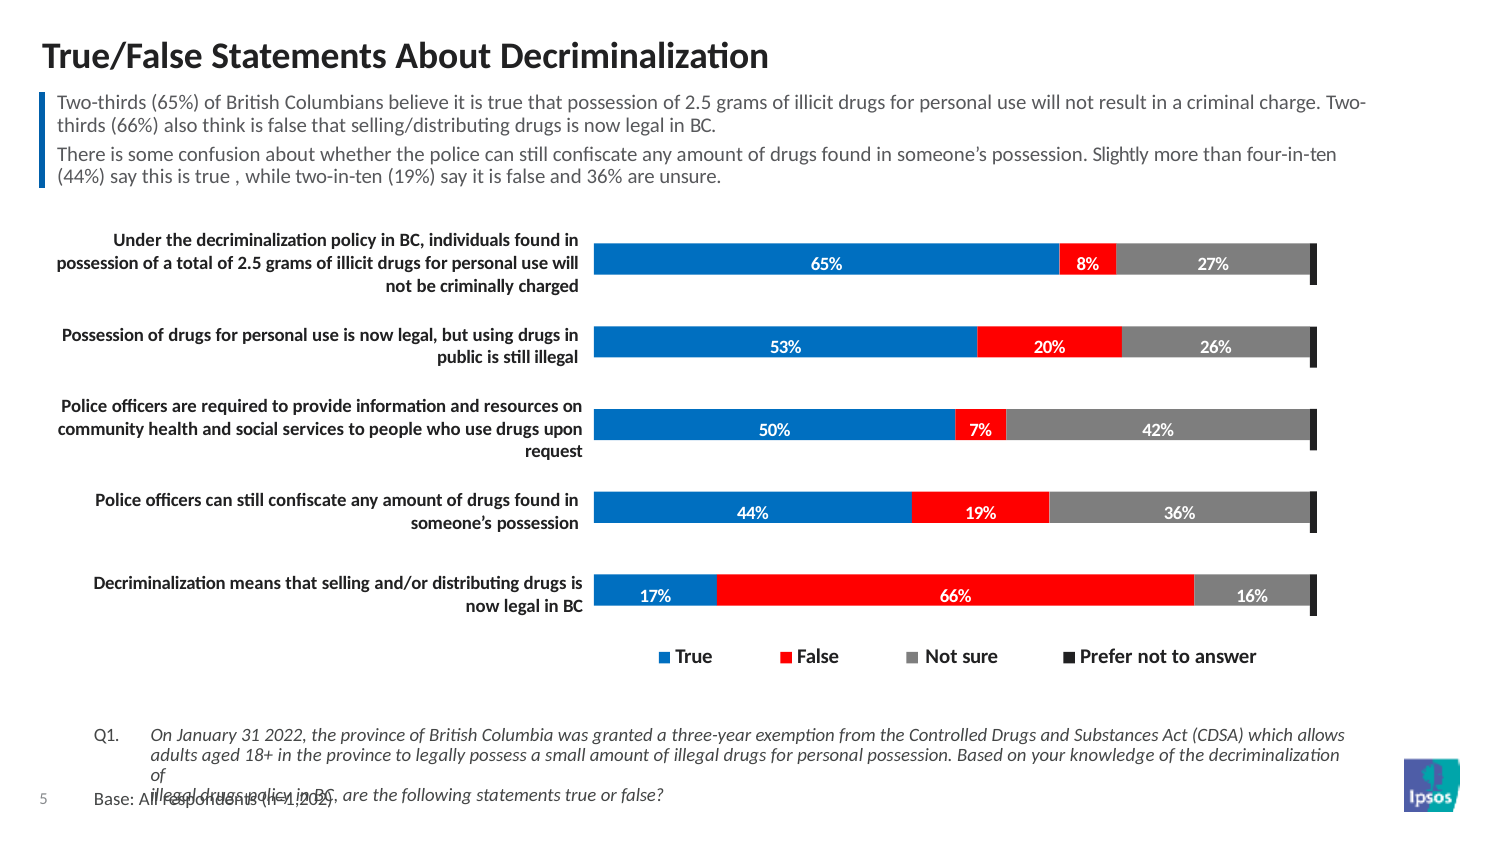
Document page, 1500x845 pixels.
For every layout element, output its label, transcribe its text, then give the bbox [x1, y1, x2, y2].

text_box [1309, 408, 1317, 451]
text_box True [673, 640, 717, 669]
text_box Base: All respondents (n=1,202) [91, 789, 339, 810]
text_box 36% [1049, 491, 1310, 523]
text_box [658, 651, 670, 664]
text_box Under the decriminalization policy in BC, individuals found in possession of a total of 2.5 grams of illicit drugs for personal use will not be criminally charged [44, 225, 580, 296]
text_box 50% [593, 409, 955, 441]
text_box Decriminalization means that selling and/or distributing drugs is now legal in BC [79, 568, 584, 617]
text_box Q1. [91, 725, 124, 746]
text_box 7% [955, 409, 1006, 441]
text_box 17% [593, 574, 716, 606]
text_box Possession of drugs for personal use is now legal, but using drugs in public is still illegal [50, 320, 580, 368]
text_box [1309, 574, 1317, 616]
text_box Police officers are required to provide information and resources on community health and social services to people who use drugs upon request [48, 391, 584, 462]
text_box [1309, 491, 1317, 533]
slide_number 5 [33, 789, 65, 845]
text_box 19% [911, 491, 1049, 523]
text_box Police officers can still confiscate any amount of drugs found in someone’s possession [84, 485, 580, 533]
text_box [1309, 243, 1317, 285]
text_box 53% [593, 326, 977, 358]
text_box On January 31 2022, the province of British Columbia was granted a three-year exemption from the Controlled Drugs and Substances Act (CDSA) which allows adults aged 18+ in the province to legally possess a small amount of illegal drugs for personal possession. Based on your knowledge of the decriminalization of illegal drugs policy in BC, are the following statements true or false? [148, 725, 1354, 806]
text_box [1309, 326, 1317, 368]
text_box False Not sure [795, 640, 1000, 669]
text_box 26% [1121, 326, 1310, 358]
picture [1404, 758, 1460, 812]
text_box 44% [593, 491, 911, 523]
text_box 65% [593, 243, 1059, 275]
text_box 66% [716, 574, 1194, 606]
text_box Two-thirds (65%) of British Columbians believe it is true that possession of 2.5 grams of illicit drugs for personal use will not result in a criminal charge. Two- thirds (66%) also think is false that selling/distributing drugs is now legal in BC. There is some confusion about whether the police can still confiscate any amount of drugs found in someone’s possession. Slightly more than four-in-ten (44%) say this is true , while two-in-ten (19%) say it is false and 36% are unsure. [55, 86, 1375, 188]
text_box 42% [1006, 409, 1310, 441]
text_box Prefer not to answer [1077, 640, 1262, 669]
title True/False Statements About Decriminalization [40, 28, 1374, 172]
text_box [1063, 651, 1075, 664]
text_box 27% [1116, 243, 1310, 275]
text_box 20% [977, 326, 1121, 358]
text_box 16% [1194, 574, 1310, 606]
text_box 8% [1059, 243, 1116, 275]
text_box [780, 651, 792, 664]
